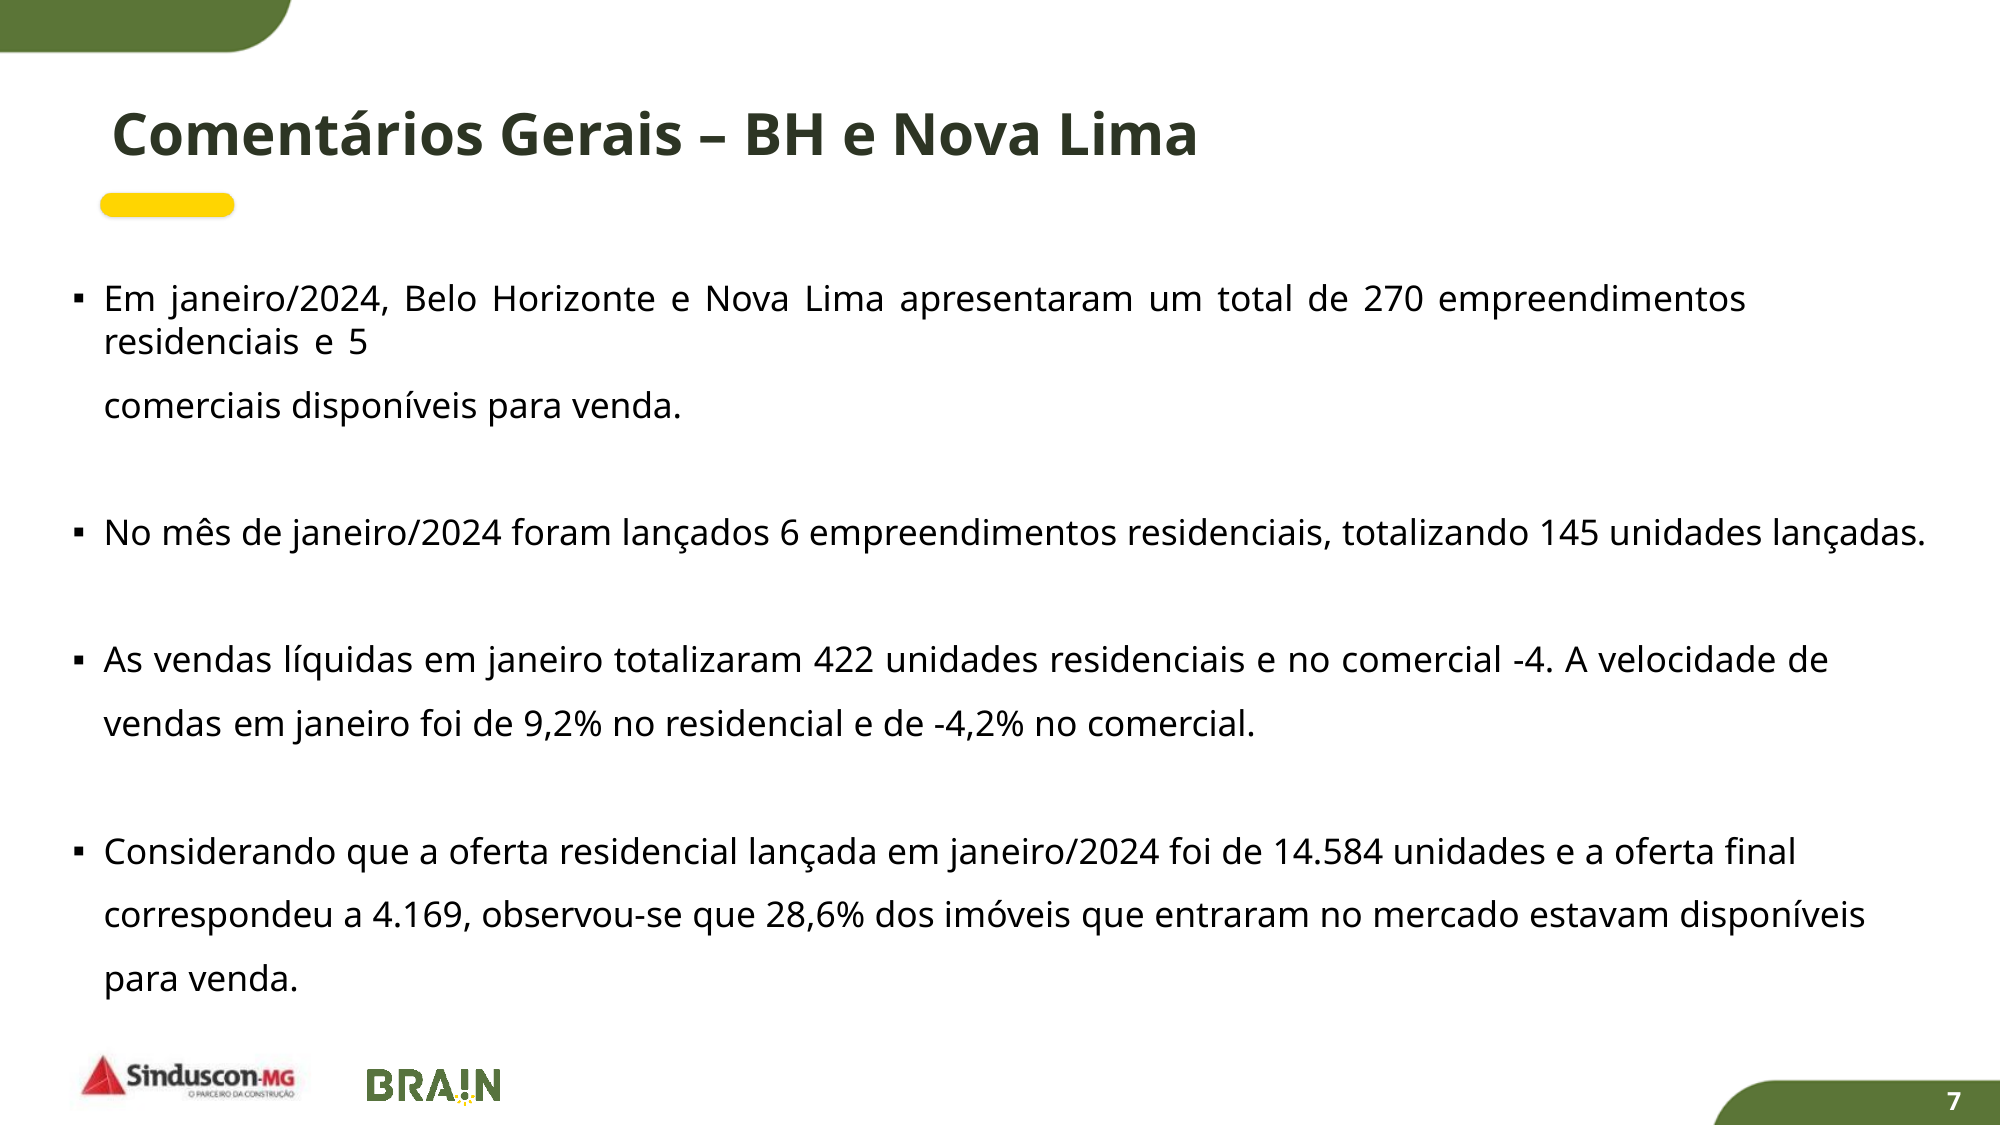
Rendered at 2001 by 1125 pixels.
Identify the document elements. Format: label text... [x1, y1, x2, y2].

picture [0, 0, 2000, 1125]
slide_number 18 [1940, 1083, 1988, 1125]
title Comentários Gerais – BH e Nova Lima [26, 46, 1817, 286]
text_box Em janeiro/2024, Belo Horizonte e Nova Lima apresentaram um total de 270 empreendimentos residenciais e 5 comerciais disponíveis para venda. No mês de janeiro/2024 foram lançados 6 empreendimentos residenciais, totalizando 145 unidades lançadas. As vendas líquidas em janeiro totalizaram 422 unidades residenciais e no comercial -4. A velocidade de vendas em janeiro foi de 9,2% no residencial e de -4,2% no comercial. Considerando que a oferta residencial lançada em janeiro/2024 foi de 14.584 unidades e a oferta final correspondeu a 4.169, observou-se que 28,6% dos imóveis que entraram no mercado estavam disponíveis para venda. [70, 253, 1931, 999]
